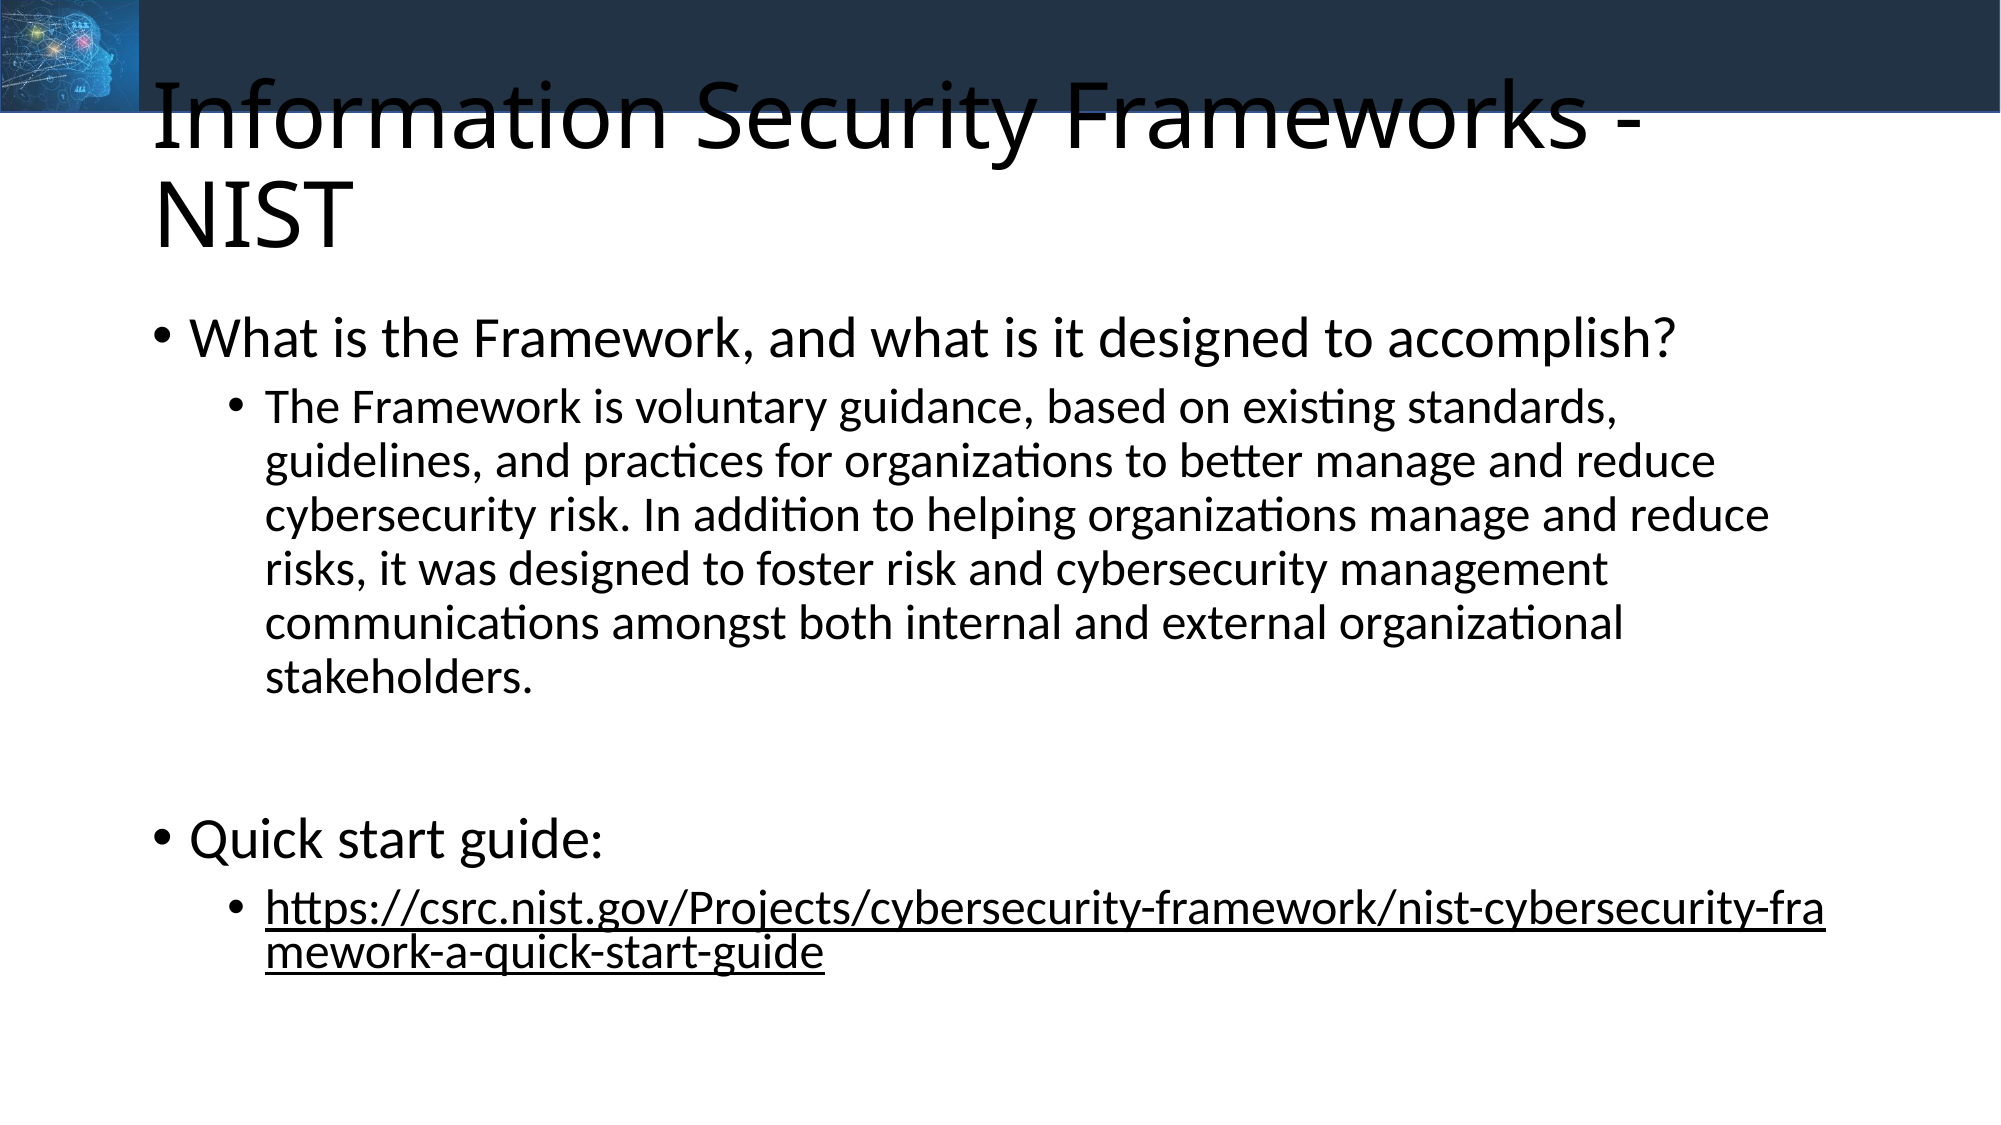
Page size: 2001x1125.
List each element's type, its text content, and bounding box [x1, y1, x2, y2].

list What is the Framework, and what is it designed to accomplish? The Framework is voluntary guidance, based on existing standards, guidelines, and practices for organizations to better manage and reduce cybersecurity risk. In addition to helping organizations manage and reduce risks, it was designed to foster risk and cybersecurity management communications amongst both internal and external organizational stakeholders. Quick start guide: https://csrc.nist.gov/Projects/cybersecurity-framework/nist-cybersecurity-framework-a-quick-start-guide [137, 299, 1863, 1014]
title Information Security Frameworks - NIST [137, 59, 1863, 278]
picture [2, 0, 139, 111]
